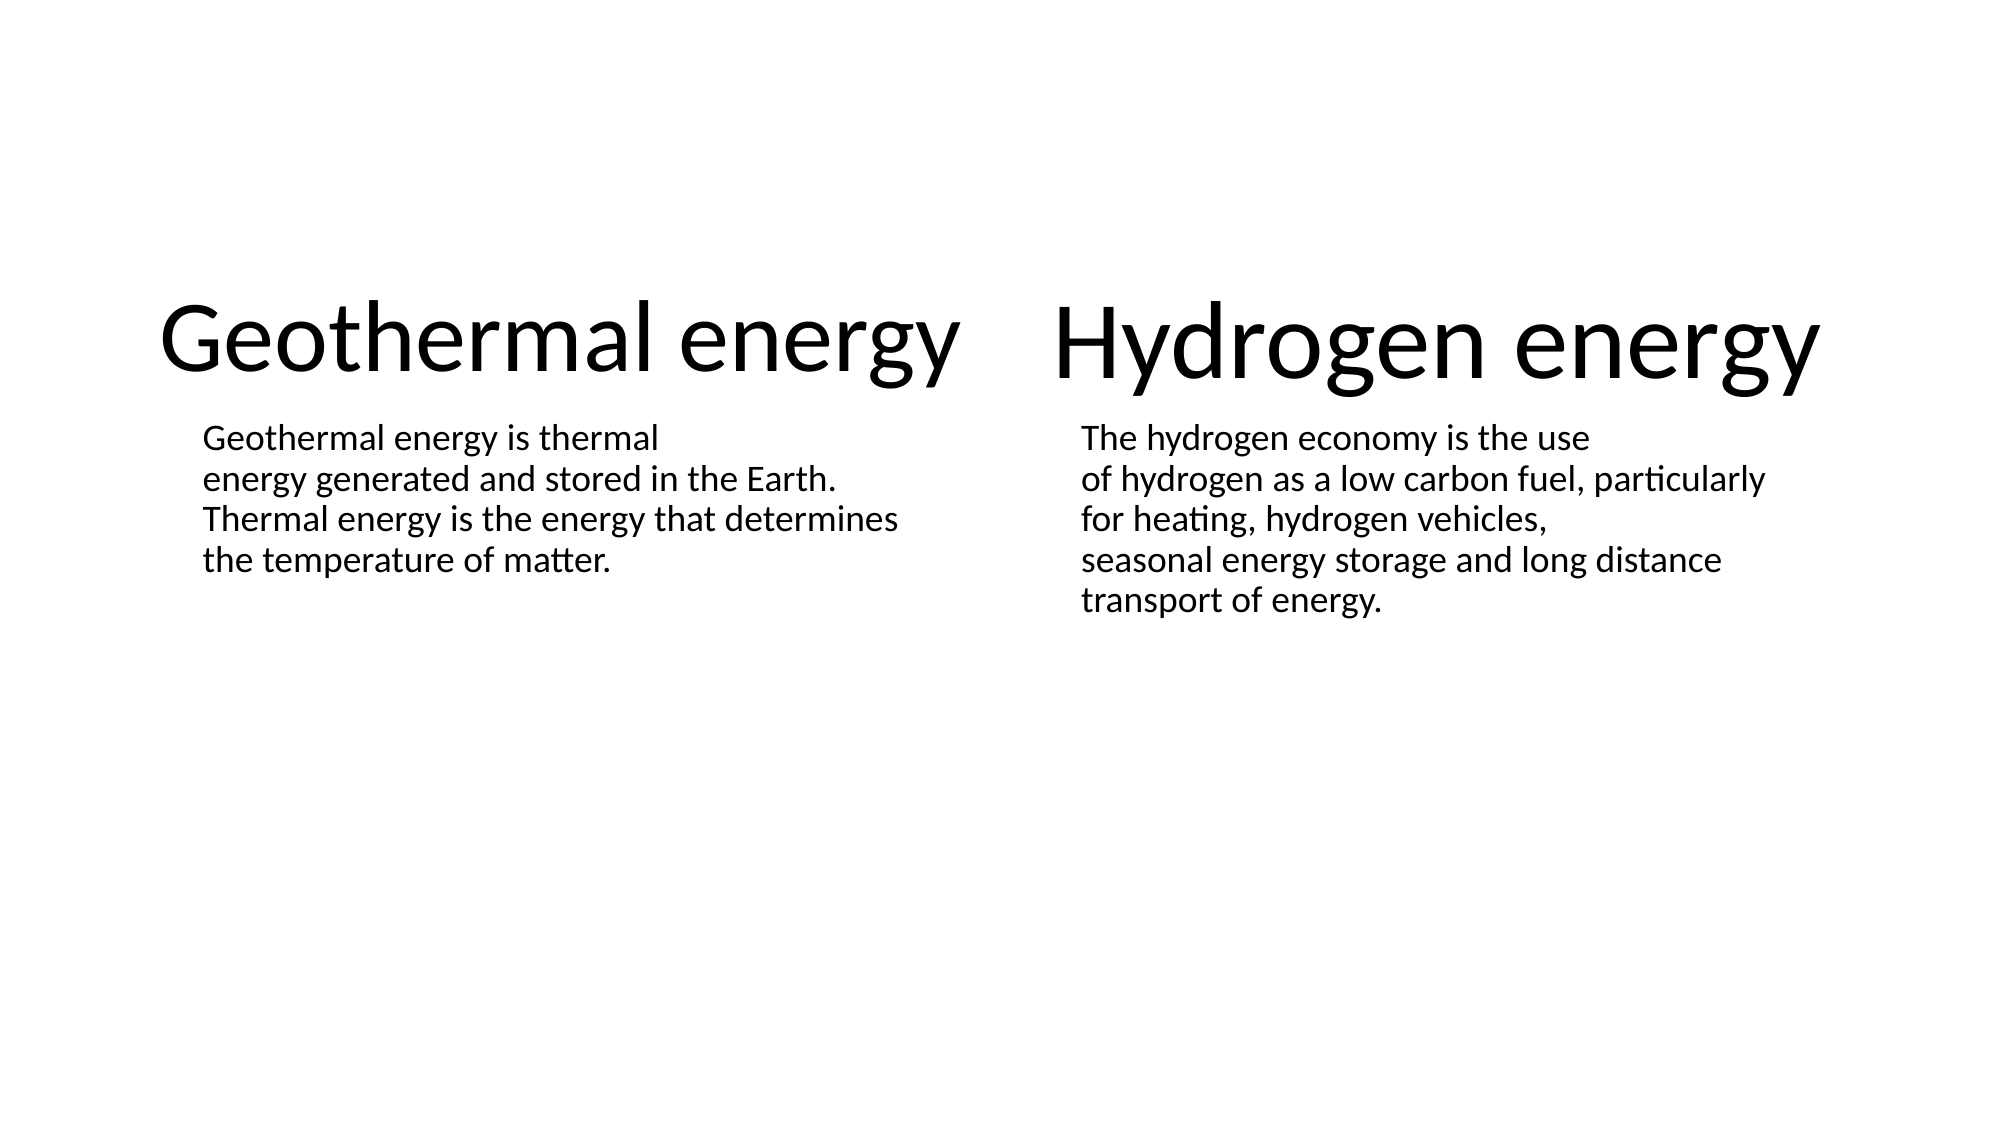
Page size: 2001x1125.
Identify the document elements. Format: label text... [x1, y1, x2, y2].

list The hydrogen economy is the use of hydrogen as a low carbon fuel, particularly for heating, hydrogen vehicles, seasonal energy storage and long distance transport of energy. [1066, 411, 1813, 1016]
list Hydrogen energy [1012, 275, 1863, 411]
list Geothermal energy is thermal energy generated and stored in the Earth. Thermal energy is the energy that determines the temperature of matter. [187, 410, 934, 1016]
list Geothermal energy [137, 275, 984, 411]
